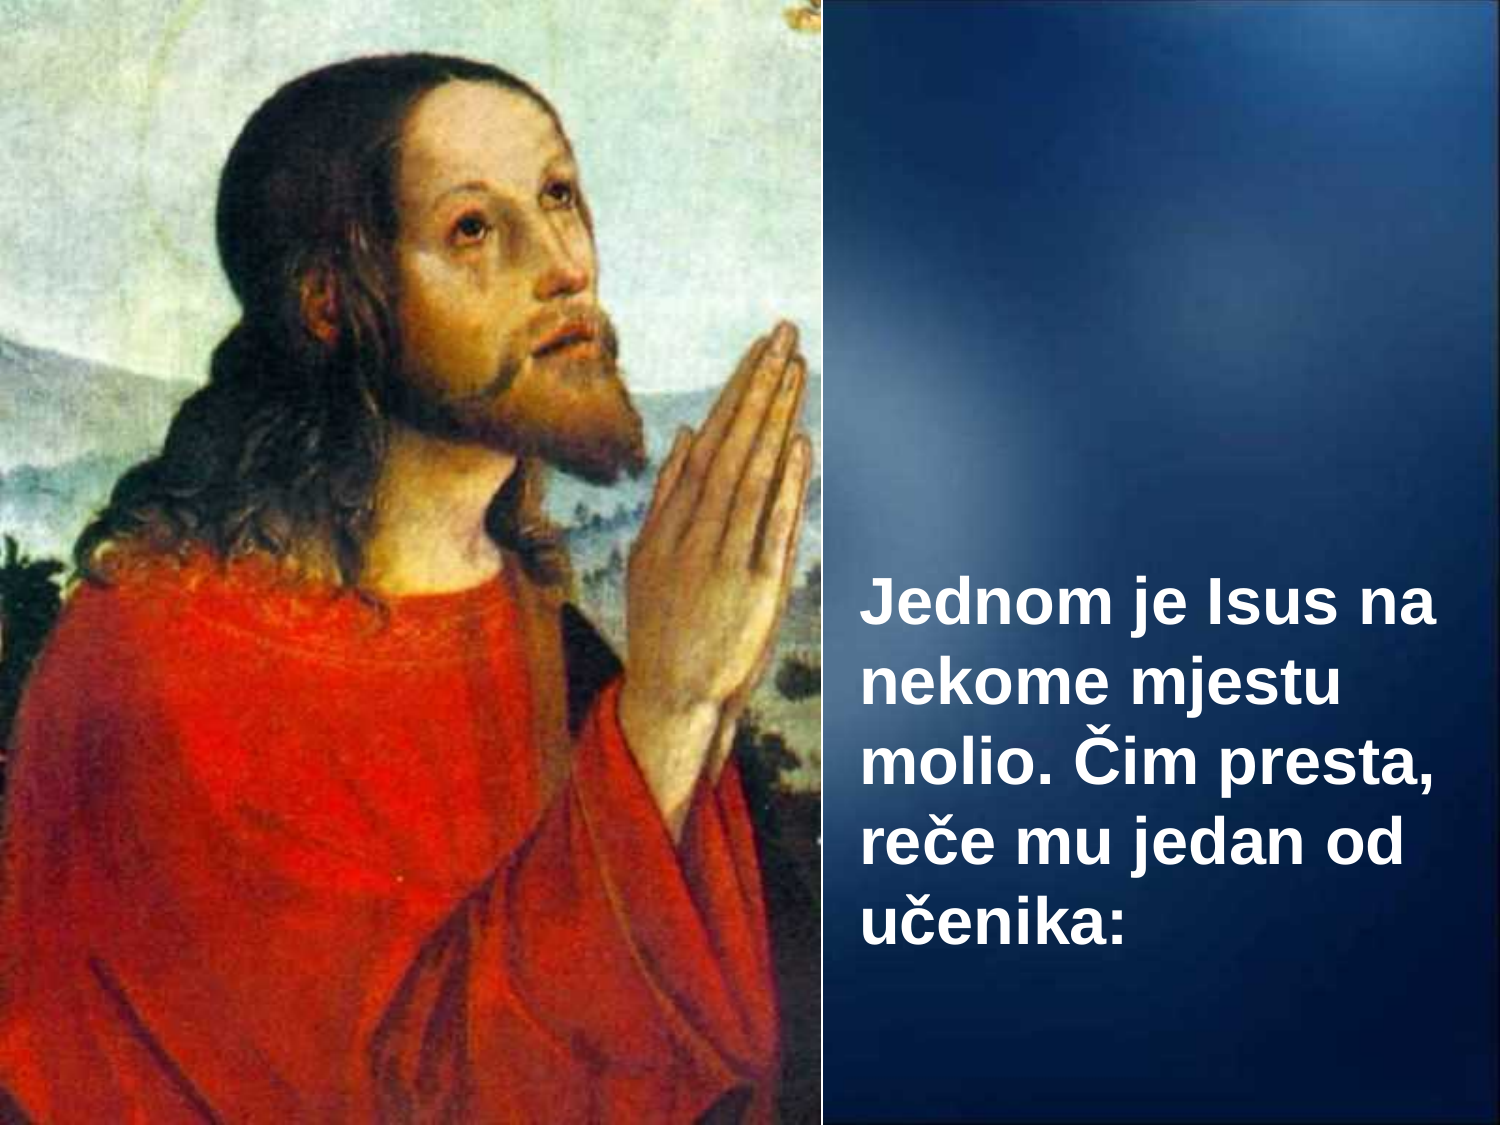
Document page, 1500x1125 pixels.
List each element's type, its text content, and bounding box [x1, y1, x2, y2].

picture [0, 0, 822, 1125]
text_box Jednom je Isus na nekome mjestu molio. Čim presta, reče mu jedan od učenika: [844, 550, 1477, 966]
picture [823, 0, 1500, 1125]
